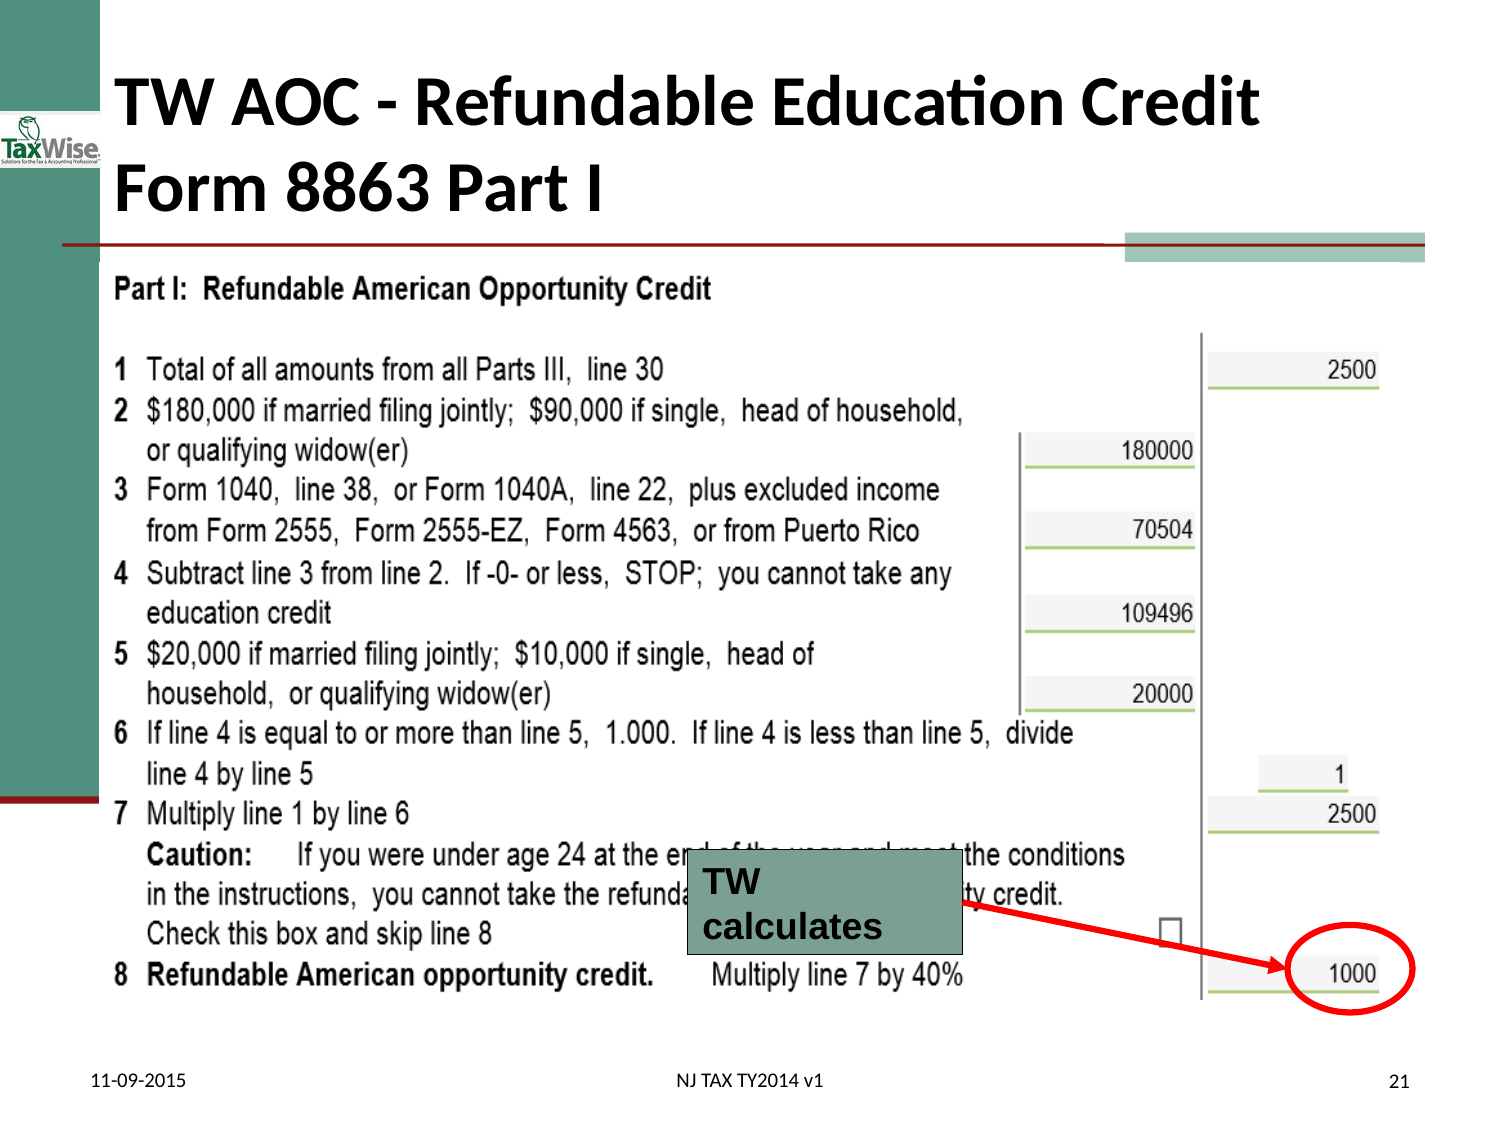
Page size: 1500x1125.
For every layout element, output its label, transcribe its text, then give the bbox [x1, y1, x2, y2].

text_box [962, 902, 1288, 969]
text_box [1322, 1008, 1378, 1013]
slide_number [74, 1049, 401, 1100]
footer NJ TAX TY2014 v1 [496, 1050, 1004, 1100]
text_box [1404, 946, 1413, 991]
picture [0, 110, 101, 168]
title TW AOC - Refundable Education Credit Form 8863 Part I [99, 45, 1438, 234]
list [99, 262, 1401, 1001]
slide_number 21 [1112, 1049, 1426, 1101]
